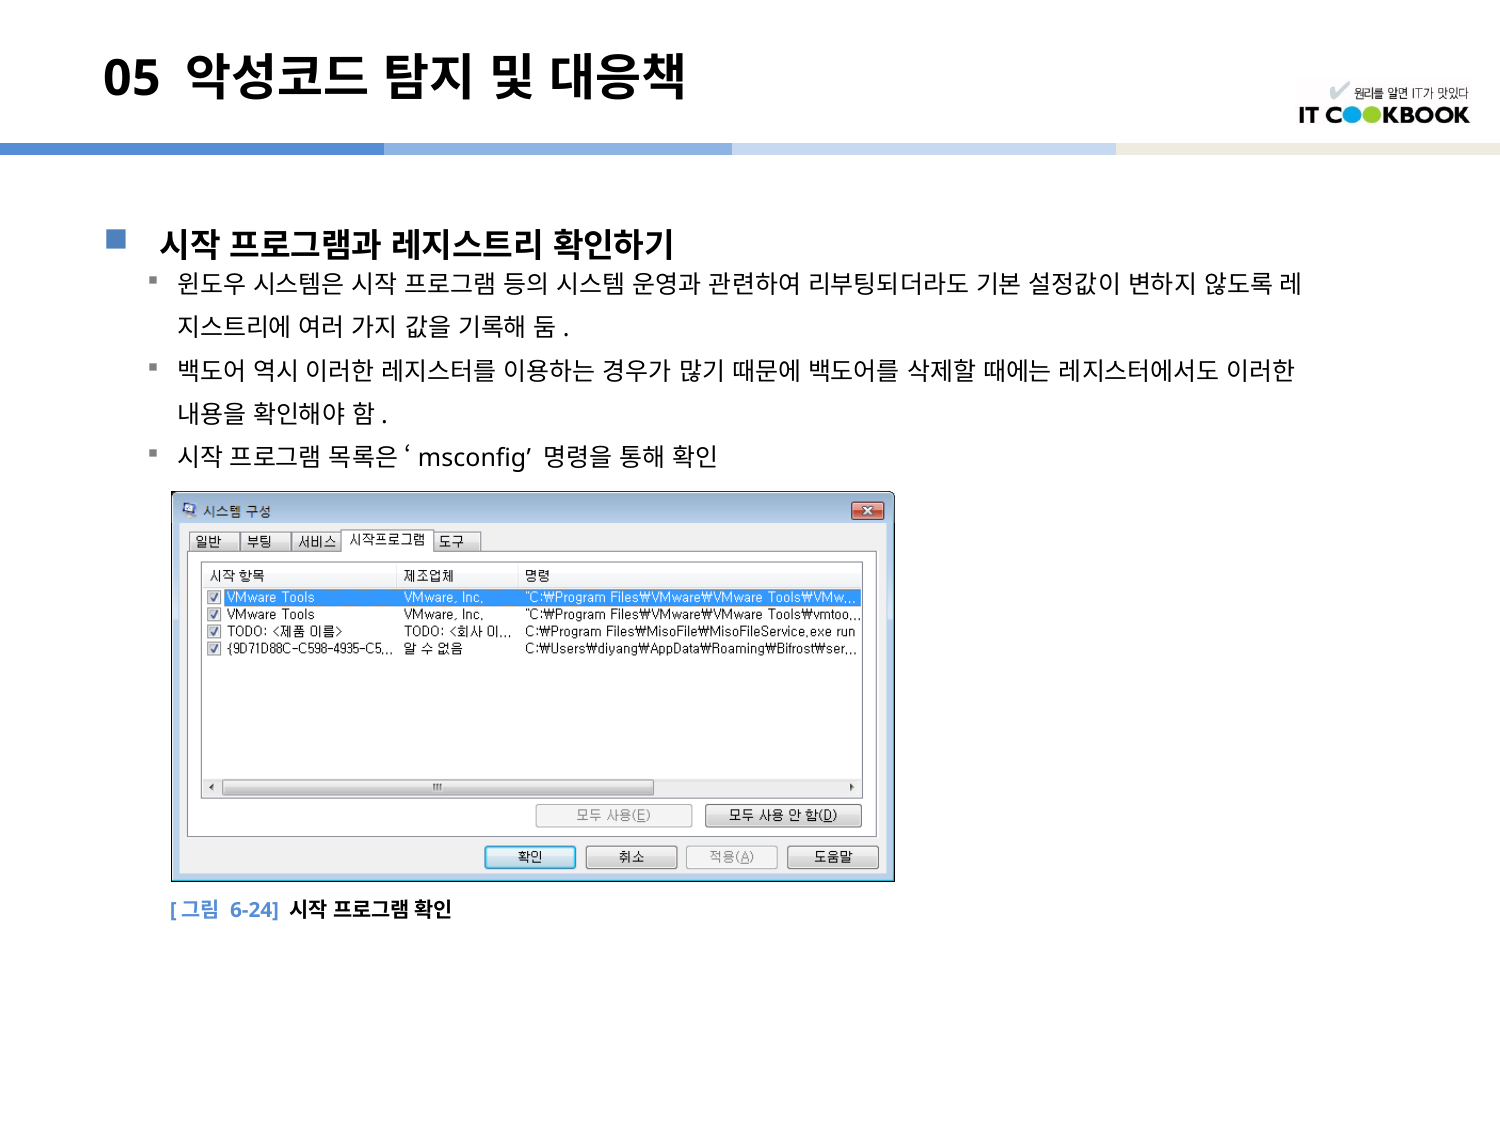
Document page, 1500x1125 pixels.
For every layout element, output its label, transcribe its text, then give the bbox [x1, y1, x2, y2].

picture [170, 491, 895, 882]
title 05 악성코드 탐지 및 대응책 [88, 30, 1330, 121]
picture [1295, 78, 1473, 125]
text_box [그림 6-24] 시작 프로그램 확인 [154, 885, 468, 933]
list 시작 프로그램과 레지스트리 확인하기 윈도우 시스템은 시작 프로그램 등의 시스템 운영과 관련하여 리부팅되더라도 기본 설정값이 변하지 않도록 레 지스트리에 여러 가지 값을 기록해 둠. 백도어 역시 이러한 레지스터를 이용하는 경우가 많기 때문에 백도어를 삭제할 때에는 레지스터에서도 이러한 내용을 확인해야 함. 시작 프로그램 목록은 ‘msconfig’ 명령을 통해 확인 [88, 196, 1436, 1083]
